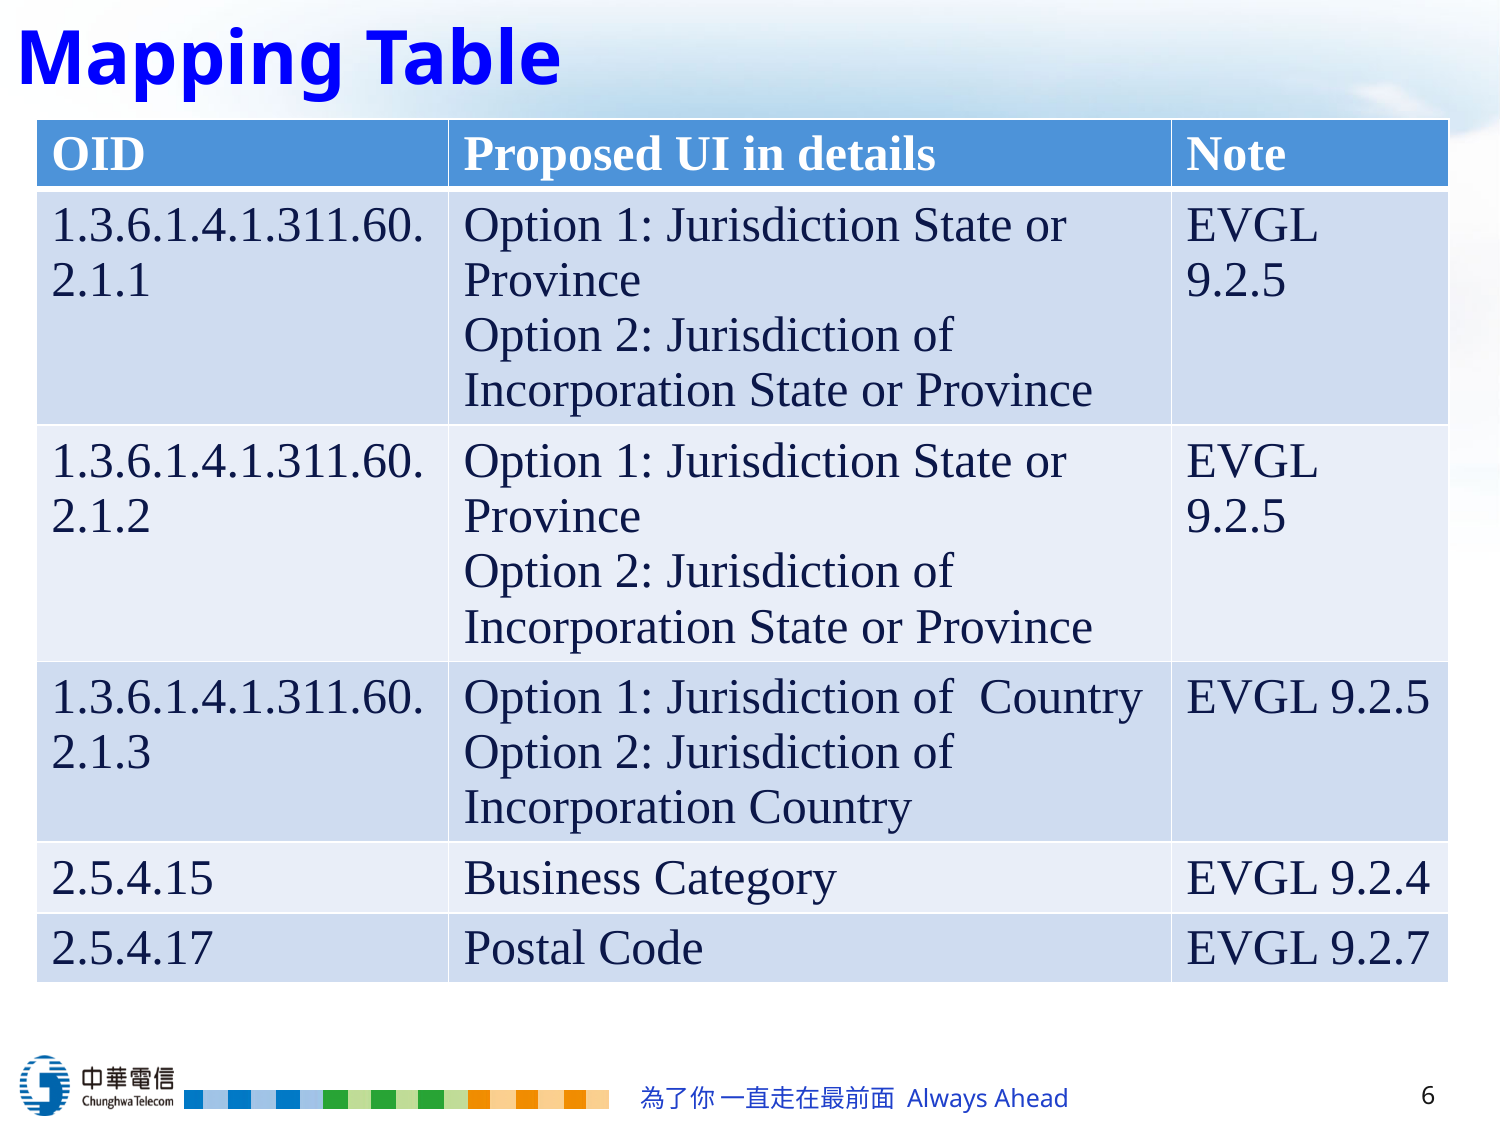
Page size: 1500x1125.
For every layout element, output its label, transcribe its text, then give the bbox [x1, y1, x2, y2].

table_cell Option 1: Jurisdiction of Country Option 2: Jurisdiction of Incorporation Country [449, 662, 1171, 841]
table_cell Business Category [449, 843, 1171, 912]
table_header Note [1172, 120, 1448, 186]
table_cell 1.3.6.1.4.1.311.60.2.1.3 [37, 662, 448, 841]
table_cell 2.5.4.15 [37, 843, 448, 912]
table_cell EVGL 9.2.7 [1172, 914, 1448, 982]
table_header Proposed UI in details [449, 120, 1171, 186]
picture [0, 110, 1500, 1125]
table_cell EVGL 9.2.5 [1172, 662, 1448, 841]
table_cell EVGL 9.2.4 [1172, 843, 1448, 912]
table_cell EVGL 9.2.5 [1172, 426, 1448, 661]
table_cell 2.5.4.17 [37, 914, 448, 982]
table_cell 1.3.6.1.4.1.311.60.2.1.1 [37, 192, 448, 424]
table_cell Postal Code [449, 914, 1171, 982]
table_cell EVGL 9.2.5 [1172, 192, 1448, 424]
title Mapping Table [0, 0, 1500, 110]
table_cell Option 1: Jurisdiction State or Province Option 2: Jurisdiction of Incorporation State or Province [449, 192, 1171, 424]
table_cell Option 1: Jurisdiction State or Province Option 2: Jurisdiction of Incorporation State or Province [449, 426, 1171, 661]
table_header OID [37, 120, 448, 186]
table_cell 1.3.6.1.4.1.311.60.2.1.2 [37, 426, 448, 661]
